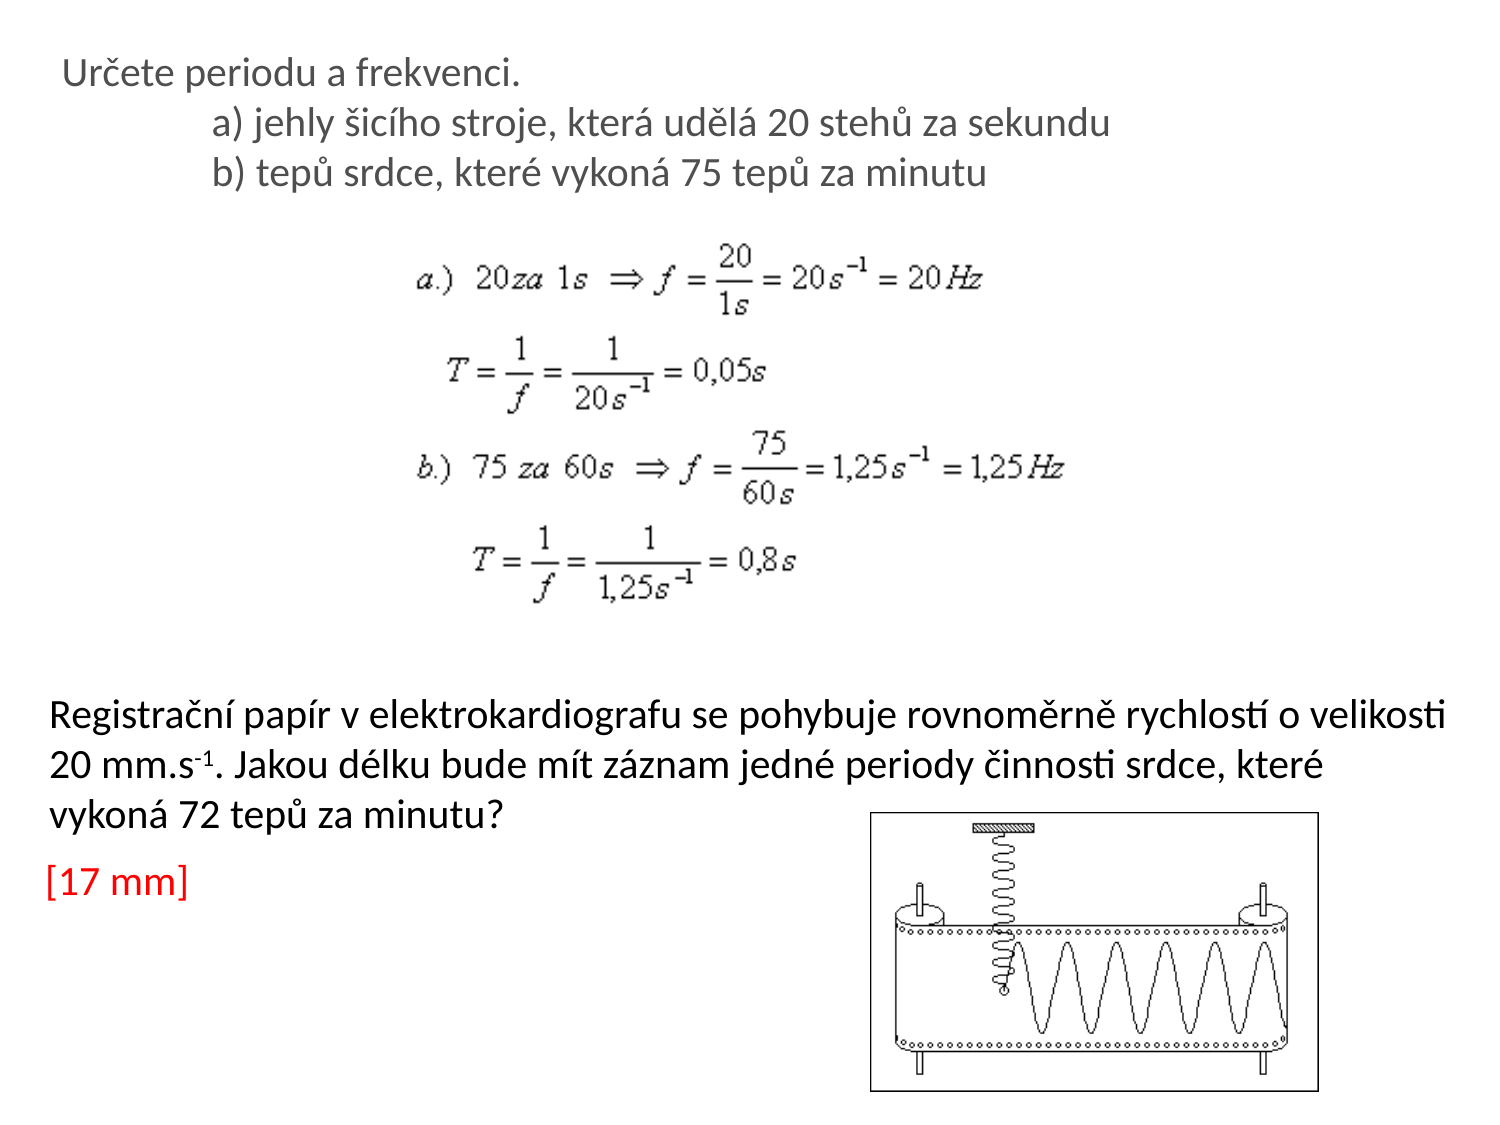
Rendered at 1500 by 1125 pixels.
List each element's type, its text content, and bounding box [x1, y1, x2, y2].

picture [405, 227, 1095, 625]
text_box [17 mm] [30, 846, 781, 912]
text_box Registrační papír v elektrokardiografu se pohybuje rovnoměrně rychlostí o velikosti 20 mm.s-1. Jakou délku bude mít záznam jedné periody činnosti srdce, které vykoná 72 tepů za minutu? [34, 679, 1466, 845]
picture [869, 812, 1319, 1092]
text_box Určete periodu a frekvenci. a) jehly šicího stroje, která udělá 20 stehů za sekundu b) tepů srdce, které vykoná 75 tepů za minutu [46, 37, 1454, 203]
